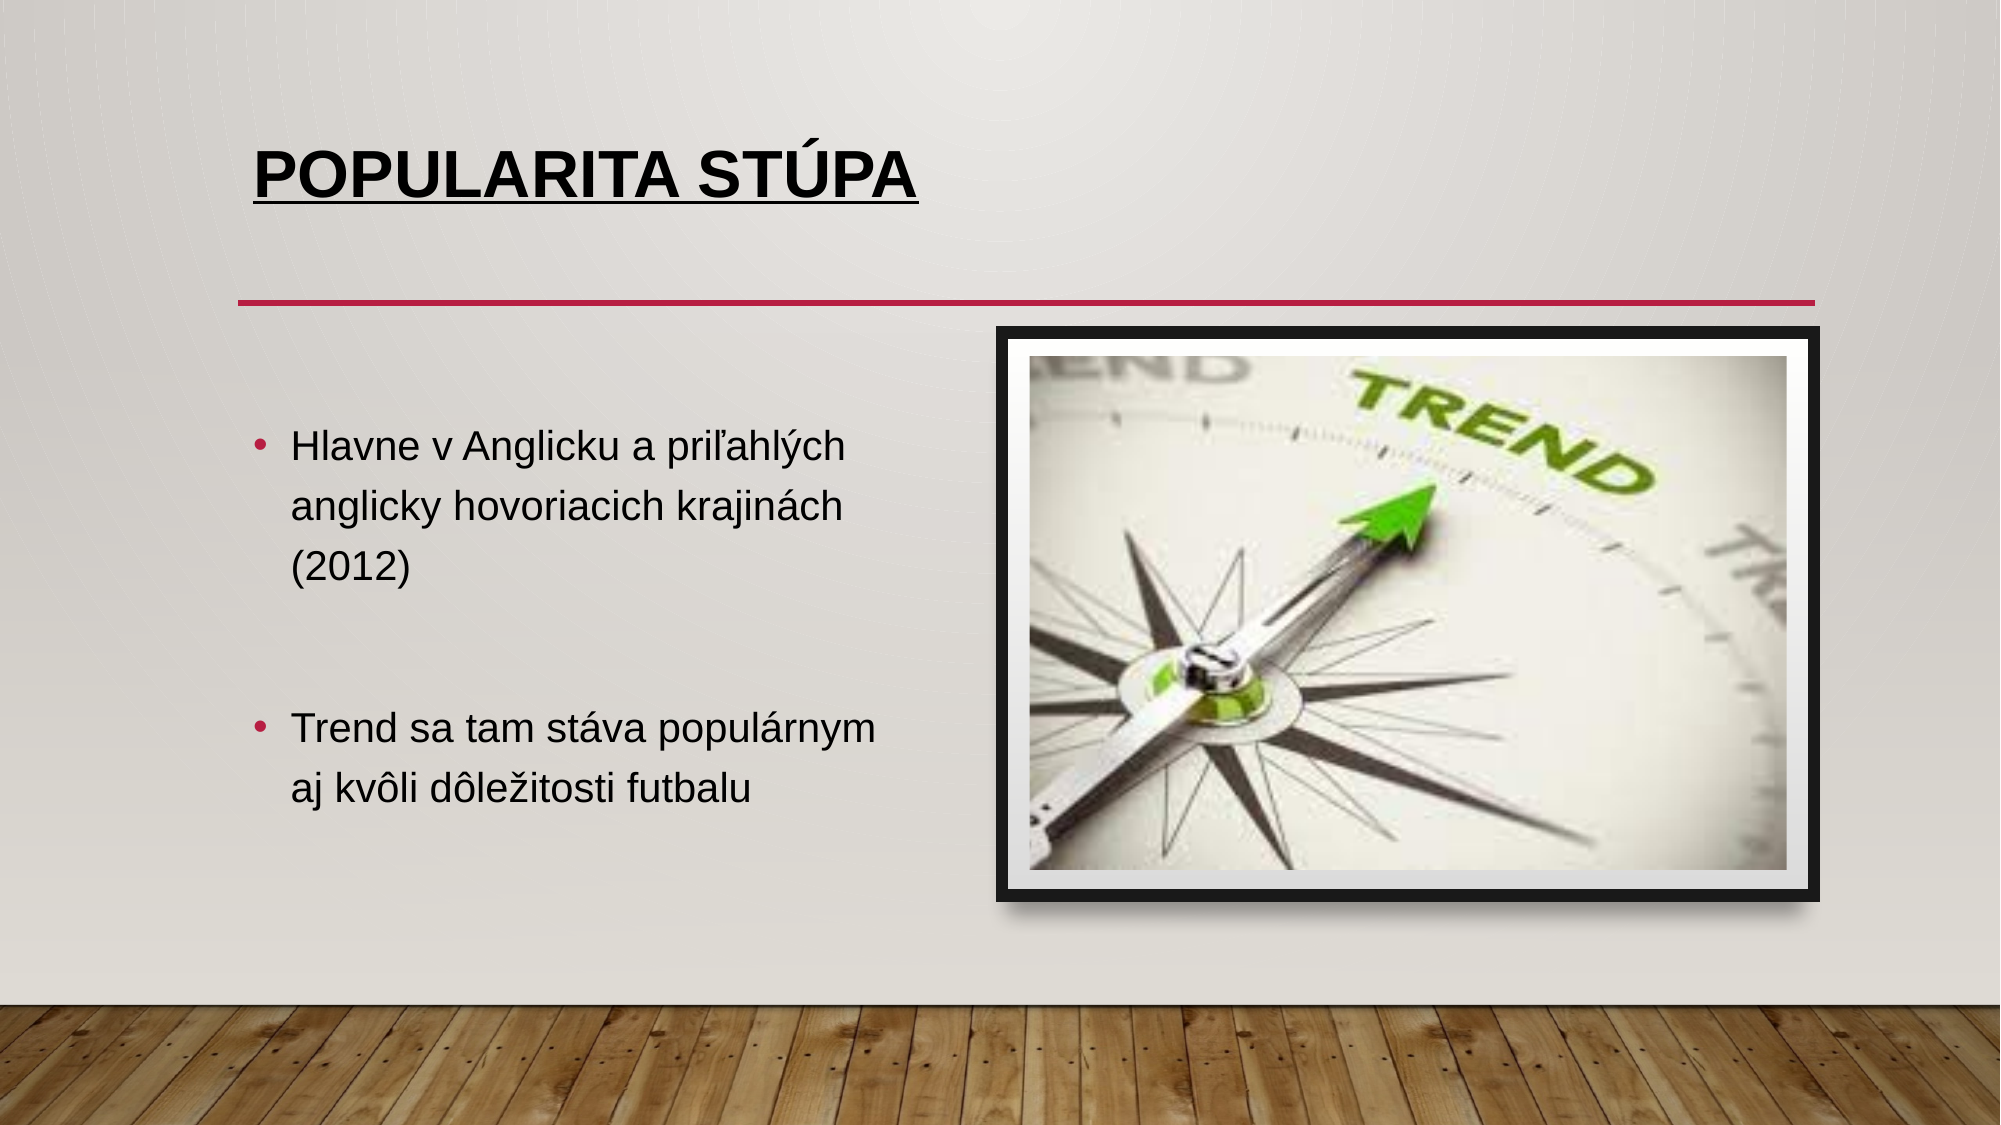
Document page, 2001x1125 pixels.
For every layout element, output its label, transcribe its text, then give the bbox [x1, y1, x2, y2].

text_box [1001, 329, 1815, 897]
list Hlavne v Anglicku a priľahlých anglicky hovoriacich krajinách (2012) Trend sa tam stáva populárnym aj kvôli dôležitosti futbalu [238, 330, 921, 897]
title Popularita stúpa [238, 131, 1814, 305]
picture [0, 1005, 2000, 1125]
picture [1029, 356, 1787, 870]
